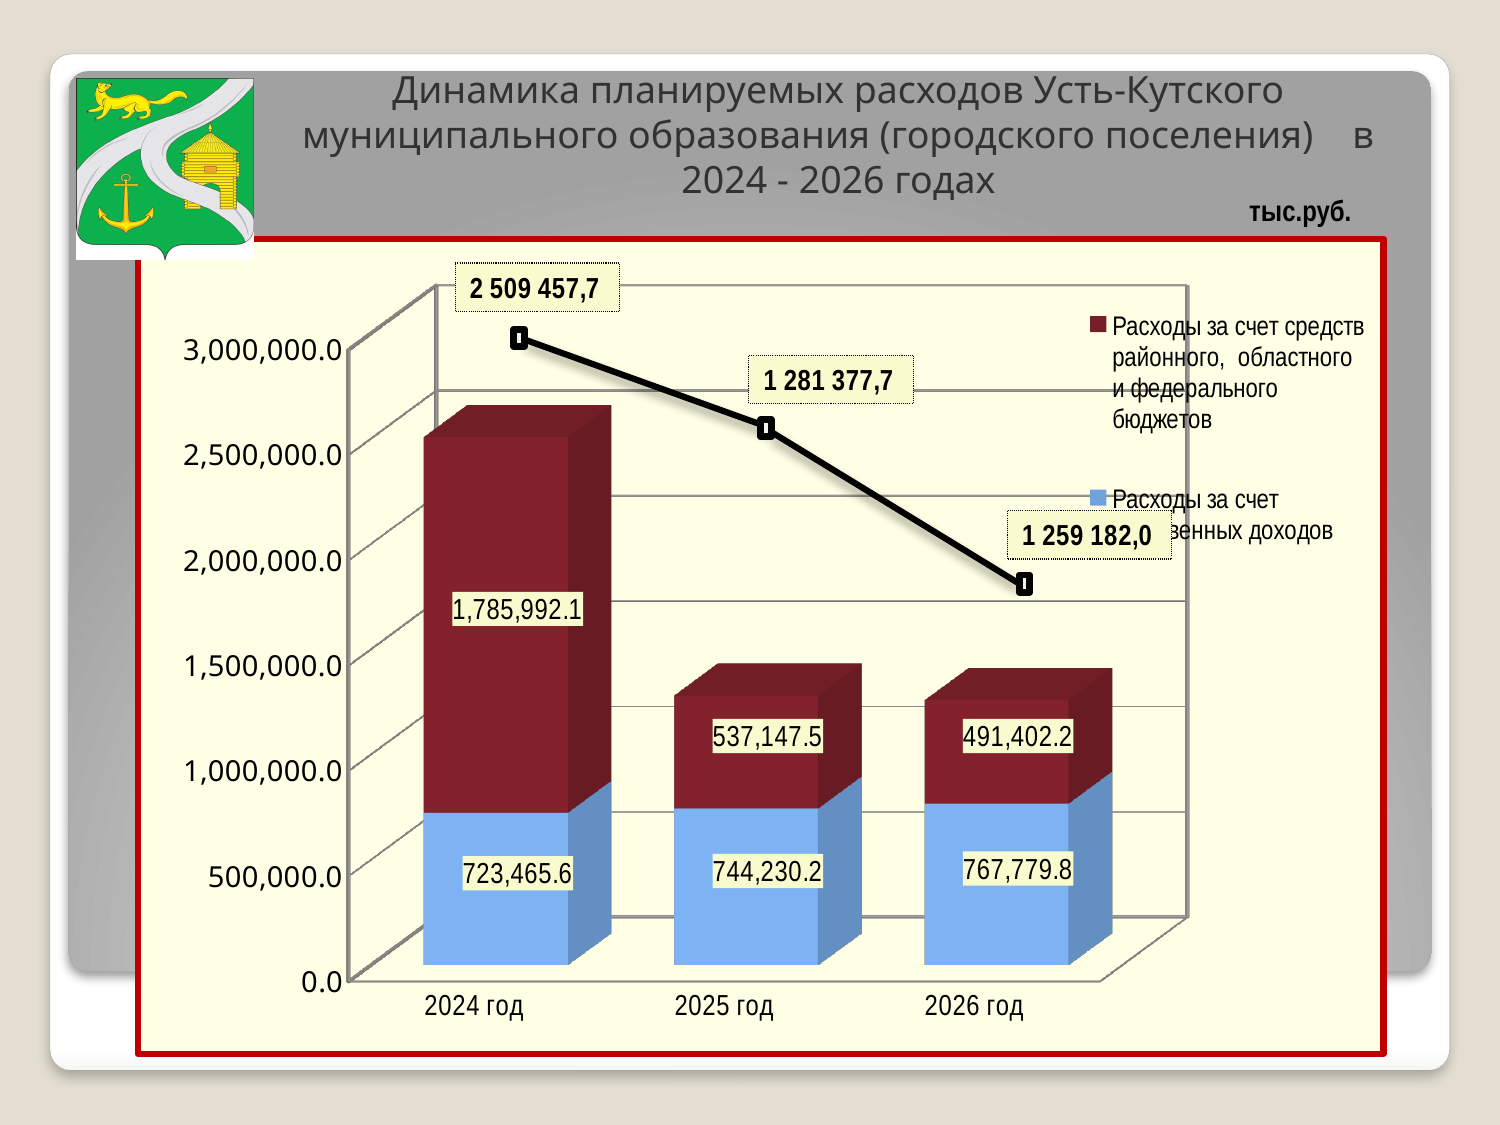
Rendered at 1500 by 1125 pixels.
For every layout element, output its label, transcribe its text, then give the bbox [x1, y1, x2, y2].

picture [76, 77, 255, 261]
text_box тыс.руб. [1231, 181, 1390, 235]
chart [134, 235, 1387, 1058]
title Динамика планируемых расходов Усть-Кутского муниципального образования (городского поселения) в 2024 - 2026 годах [265, 90, 1412, 209]
